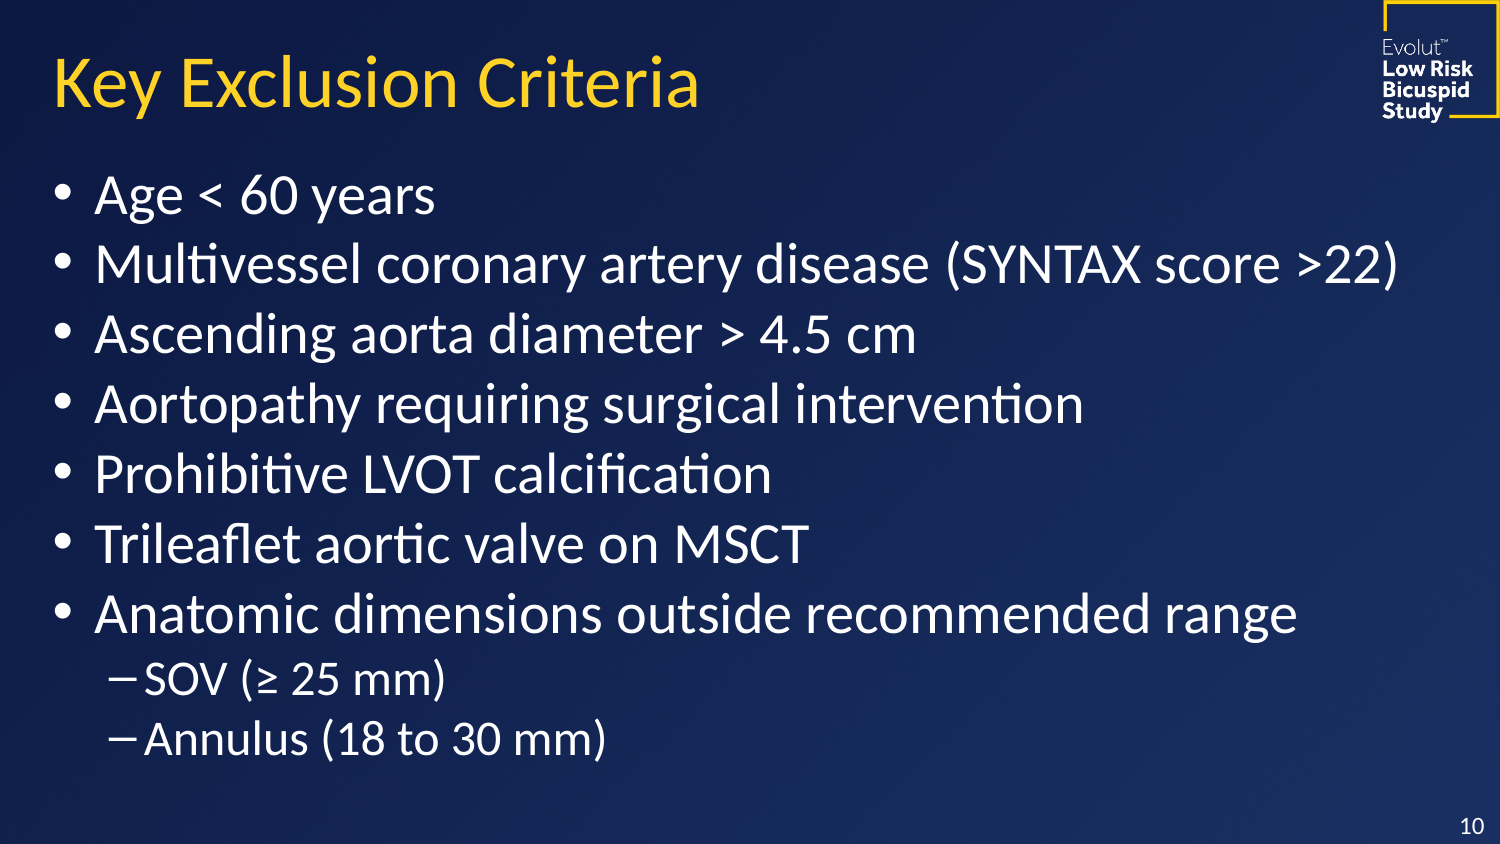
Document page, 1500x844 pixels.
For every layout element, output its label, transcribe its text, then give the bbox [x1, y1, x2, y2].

picture [0, 0, 1500, 844]
title Key Exclusion Criteria [38, 25, 1464, 123]
list Age < 60 years Multivessel coronary artery disease (SYNTAX score >22) Ascending aorta diameter > 4.5 cm Aortopathy requiring surgical intervention Prohibitive LVOT calcification Trileaflet aortic valve on MSCT Anatomic dimensions outside recommended range SOV (≥ 25 mm) Annulus (18 to 30 mm) [37, 148, 1463, 840]
